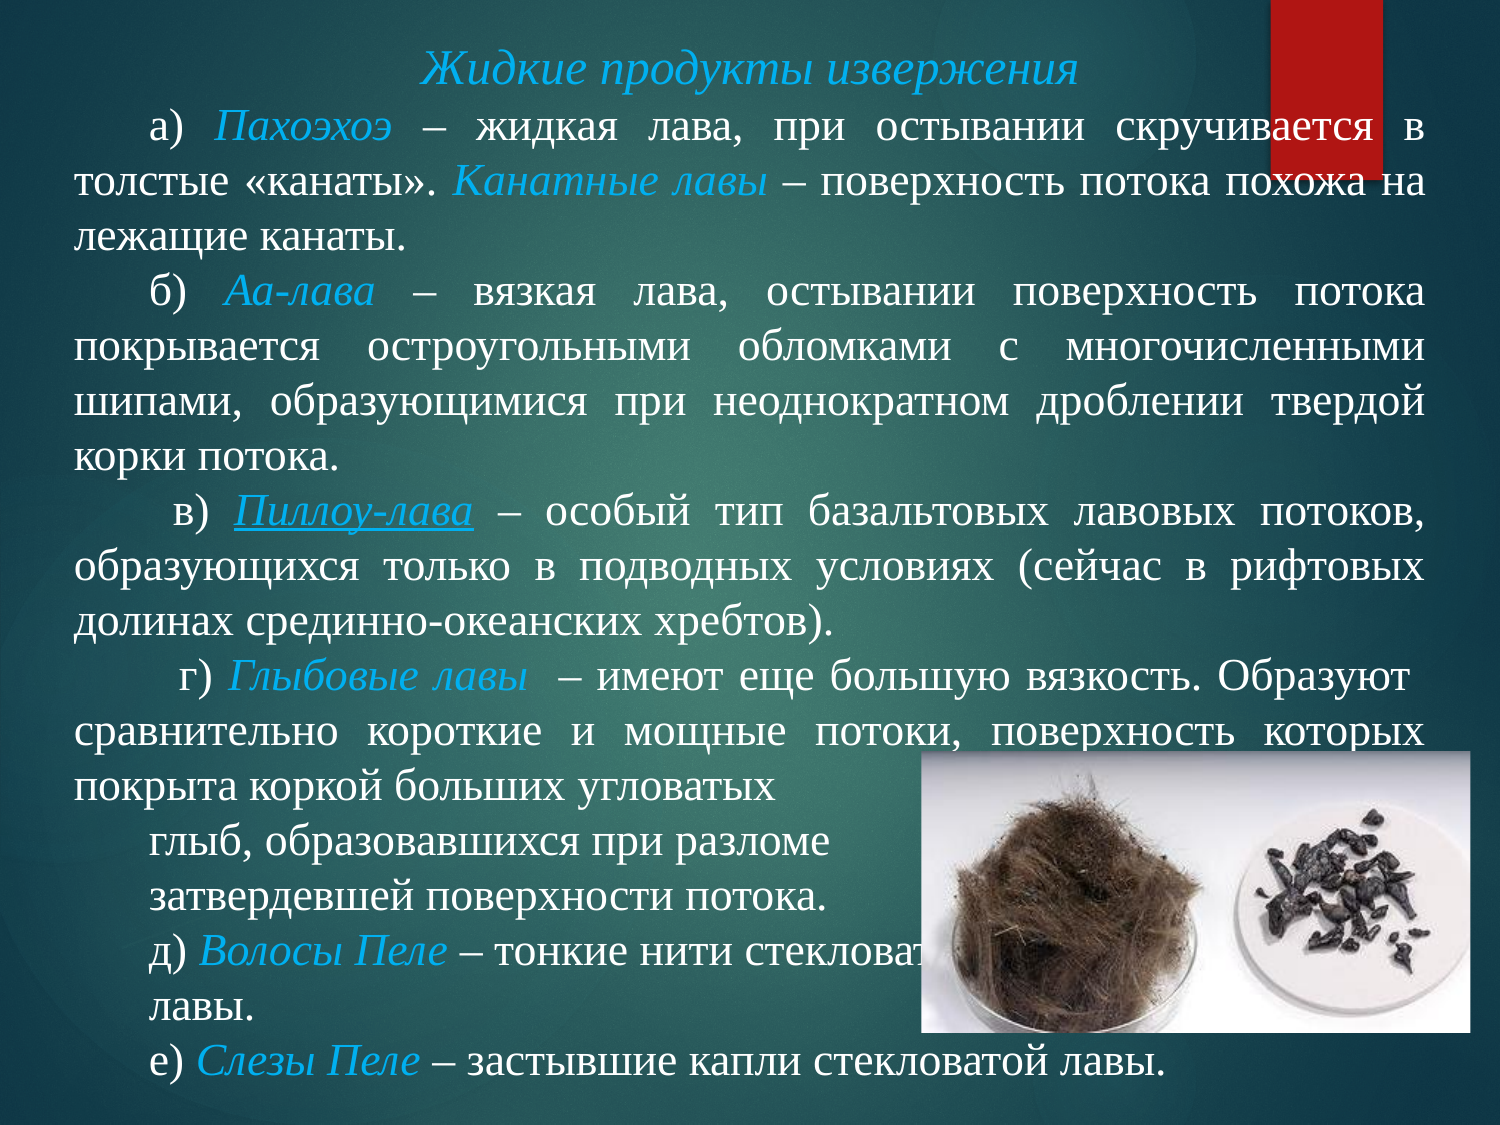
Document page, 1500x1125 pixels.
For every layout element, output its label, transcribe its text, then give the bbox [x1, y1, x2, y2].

text_box Жидкие продукты извержения а) Пахоэхоэ – жидкая лава, при остывании скручивается в толстые «канаты». Канатные лавы – поверхность потока похожа на лежащие канаты. б) Аа-лава – вязкая лава, остывании поверхность потока покрывается остроугольными обломками с многочисленными шипами, образующимися при неоднократном дроблении твердой корки потока. в) Пиллоу-лава – особый тип базальтовых лавовых потоков, образующихся только в подводных условиях (сейчас в рифтовых долинах срединно-океанских хребтов). г) Глыбовые лавы – имеют еще большую вязкость. Образуют сравнительно короткие и мощные потоки, поверхность которых покрыта коркой больших угловатых глыб, образовавшихся при разломе затвердевшей поверхности потока. д) Волосы Пеле – тонкие нити стекловатой лавы. е) Слезы Пеле – застывшие капли стекловатой лавы. [58, 27, 1442, 1092]
picture [920, 751, 1471, 1033]
